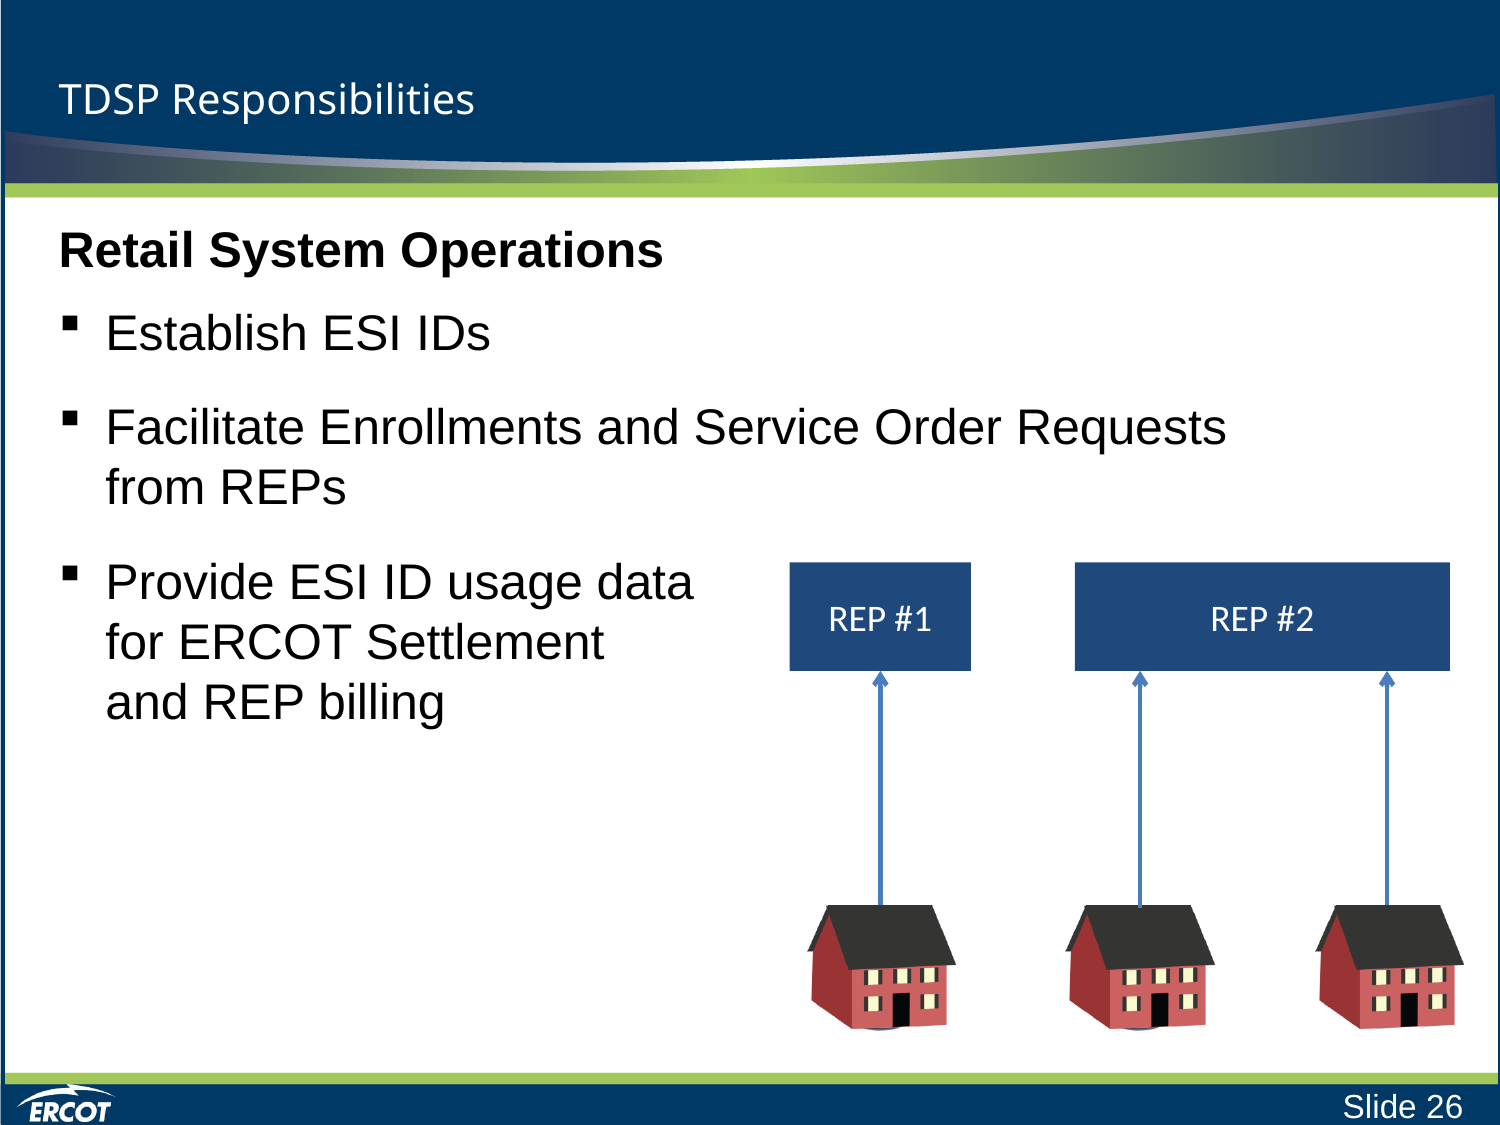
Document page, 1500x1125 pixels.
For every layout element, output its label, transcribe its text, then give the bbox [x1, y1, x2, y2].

text_box REP #1 [787, 560, 973, 673]
text_box REP #2 [1073, 560, 1452, 673]
picture [0, 0, 1500, 1125]
title TDSP Responsibilities [43, 52, 1463, 143]
list Retail System Operations Establish ESI IDs Facilitate Enrollments and Service Order Requests from REPs Provide ESI ID usage data for ERCOT Settlement and REP billing [43, 209, 1469, 991]
